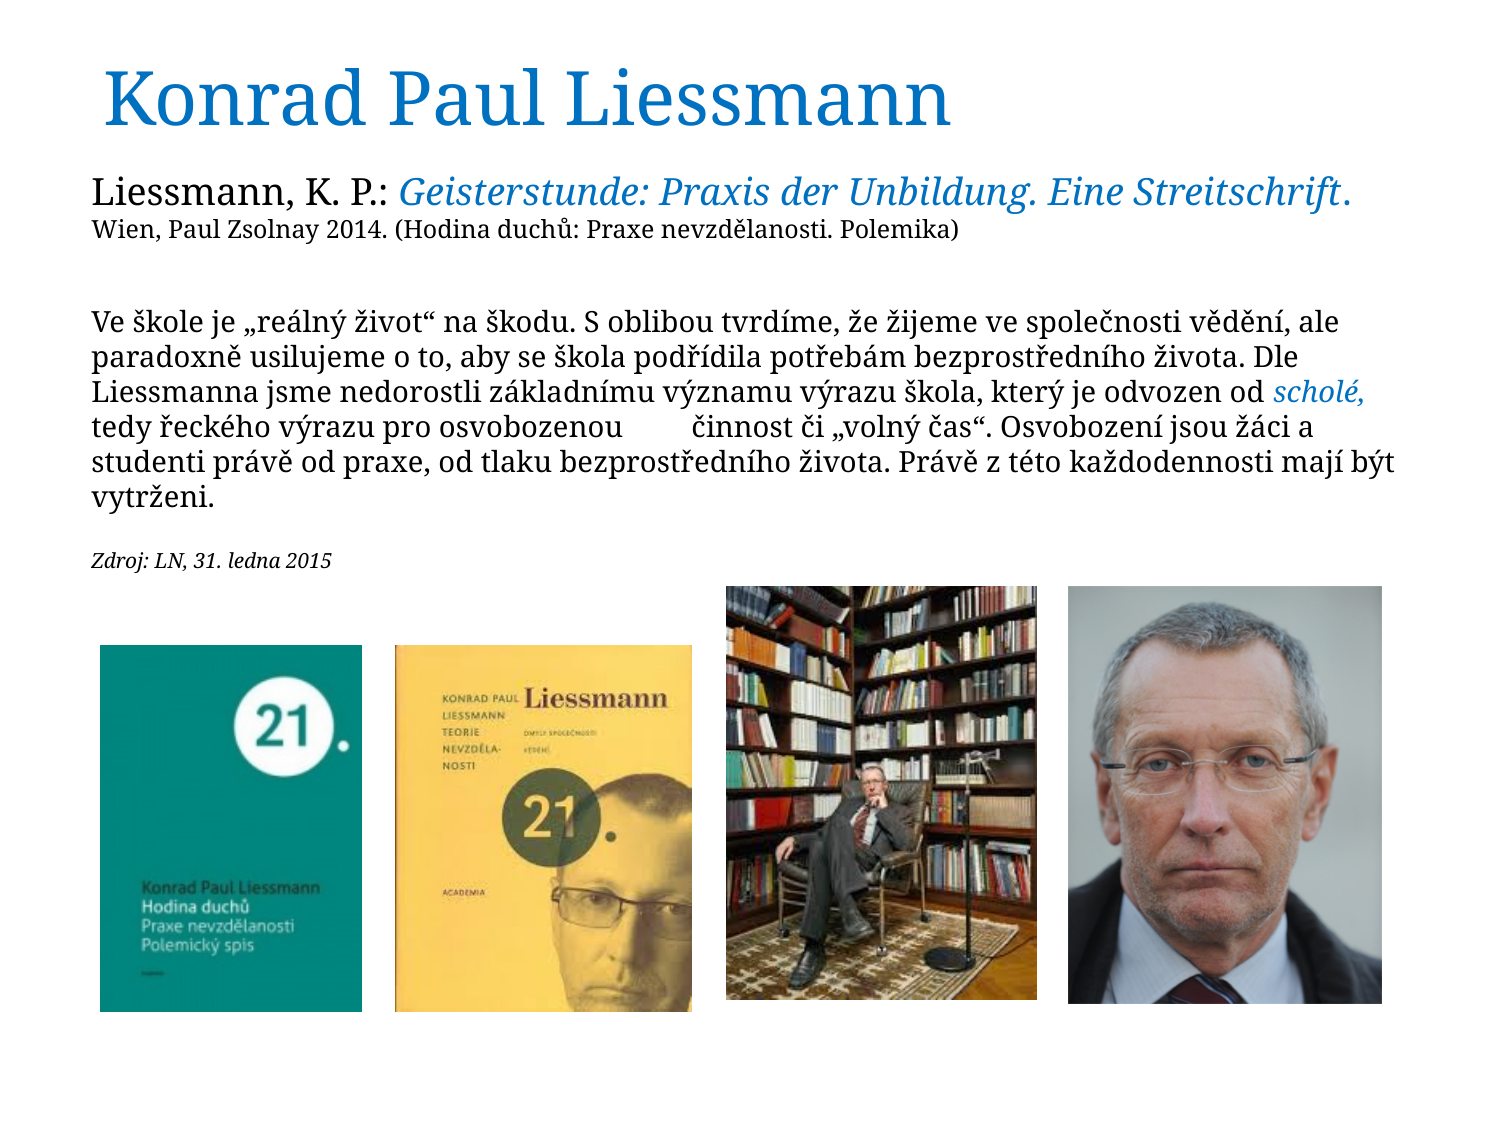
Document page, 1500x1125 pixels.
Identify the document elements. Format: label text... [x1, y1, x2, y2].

text_box Liessmann, K. P.: Geisterstunde: Praxis der Unbildung. Eine Streitschrift. Wien, Paul Zsolnay 2014. (Hodina duchů: Praxe nevzdělanosti. Polemika) Ve škole je „reálný život“ na škodu. S oblibou tvrdíme, že žijeme ve společnosti vědění, ale paradoxně usilujeme o to, aby se škola podřídila potřebám bezprostředního života. Dle Liessmanna jsme nedorostli základnímu významu výrazu škola, který je odvozen od scholé, tedy řeckého výrazu pro osvobozenou činnost či „volný čas“. Osvobození jsou žáci a studenti právě od praxe, od tlaku bezprostředního života. Právě z této každodennosti mají být vytrženi. Zdroj: LN, 31. ledna 2015 [76, 160, 1436, 581]
picture [395, 644, 692, 1012]
picture [726, 585, 1037, 1000]
picture [100, 644, 363, 1012]
text_box Konrad Paul Liessmann [88, 42, 1140, 148]
picture [1068, 585, 1383, 1004]
